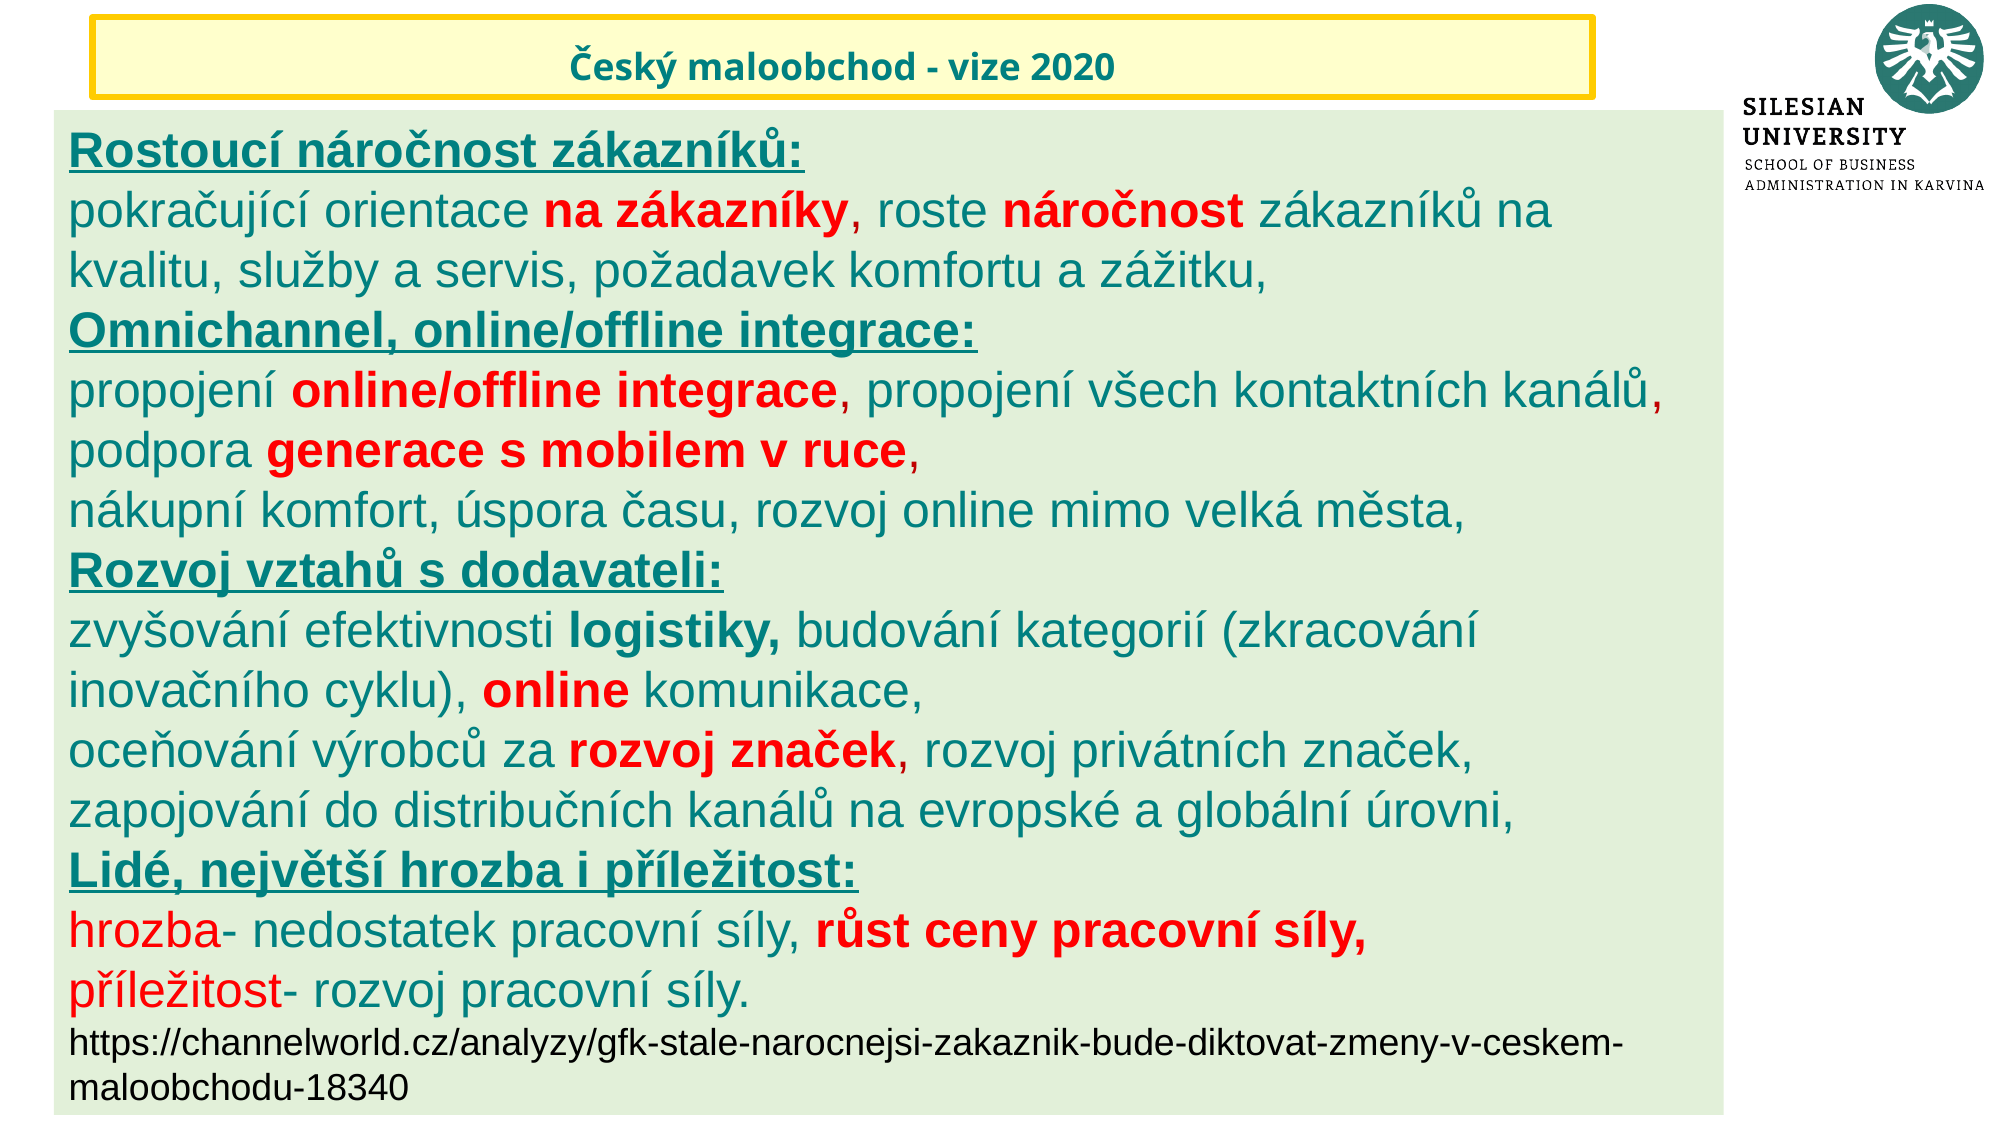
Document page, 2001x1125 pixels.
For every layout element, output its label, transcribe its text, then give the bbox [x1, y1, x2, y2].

picture [1743, 4, 1984, 190]
text_box Rostoucí náročnost zákazníků: pokračující orientace na zákazníky, roste náročnost zákazníků na kvalitu, služby a servis, požadavek komfortu a zážitku, Omnichannel, online/offline integrace: propojení online/offline integrace, propojení všech kontaktních kanálů, podpora generace s mobilem v ruce, nákupní komfort, úspora času, rozvoj online mimo velká města, Rozvoj vztahů s dodavateli: zvyšování efektivnosti logistiky, budování kategorií (zkracování inovačního cyklu), online komunikace, oceňování výrobců za rozvoj značek, rozvoj privátních značek, zapojování do distribučních kanálů na evropské a globální úrovni, Lidé, největší hrozba i příležitost: hrozba- nedostatek pracovní síly, růst ceny pracovní síly, příležitost- rozvoj pracovní síly. https://channelworld.cz/analyzy/gfk-stale-narocnejsi-zakaznik-bude-diktovat-zmeny-v-ceskem-maloobchodu-18340 [53, 110, 1724, 1115]
text_box Český maloobchod - vize 2020 [92, 17, 1593, 98]
